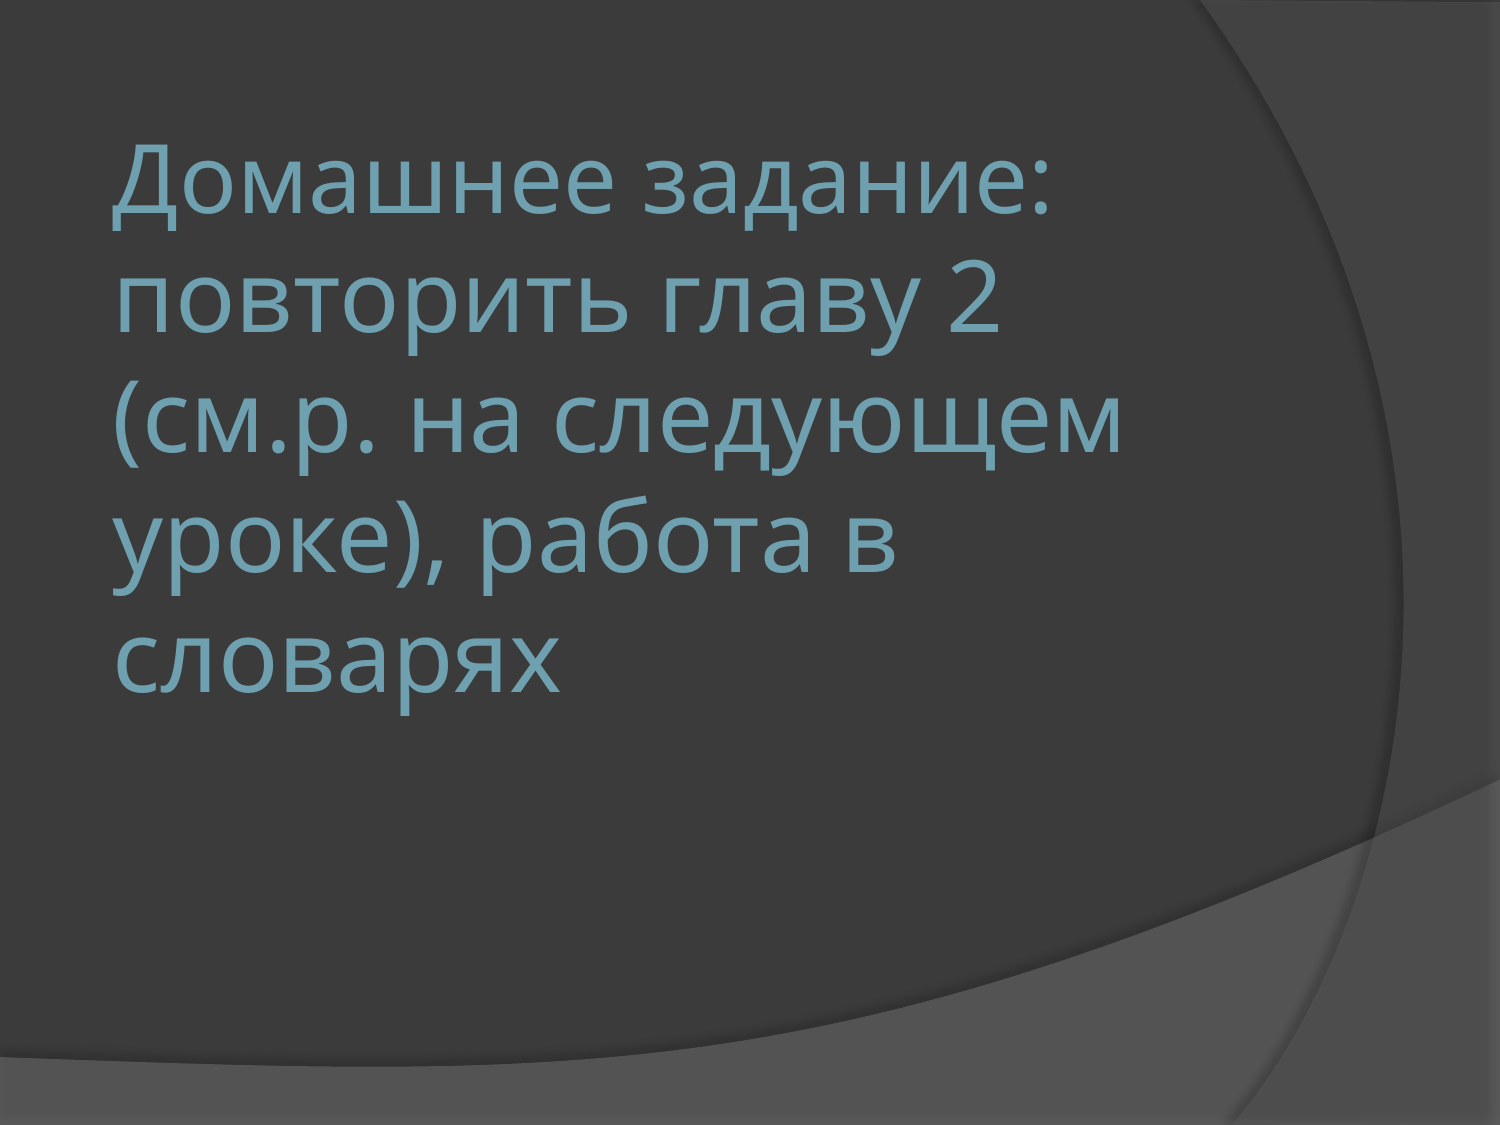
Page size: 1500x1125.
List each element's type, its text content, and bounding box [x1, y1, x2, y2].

title Домашнее задание: повторить главу 2 (см.р. на следующем уроке), работа в словарях [105, 45, 1301, 856]
